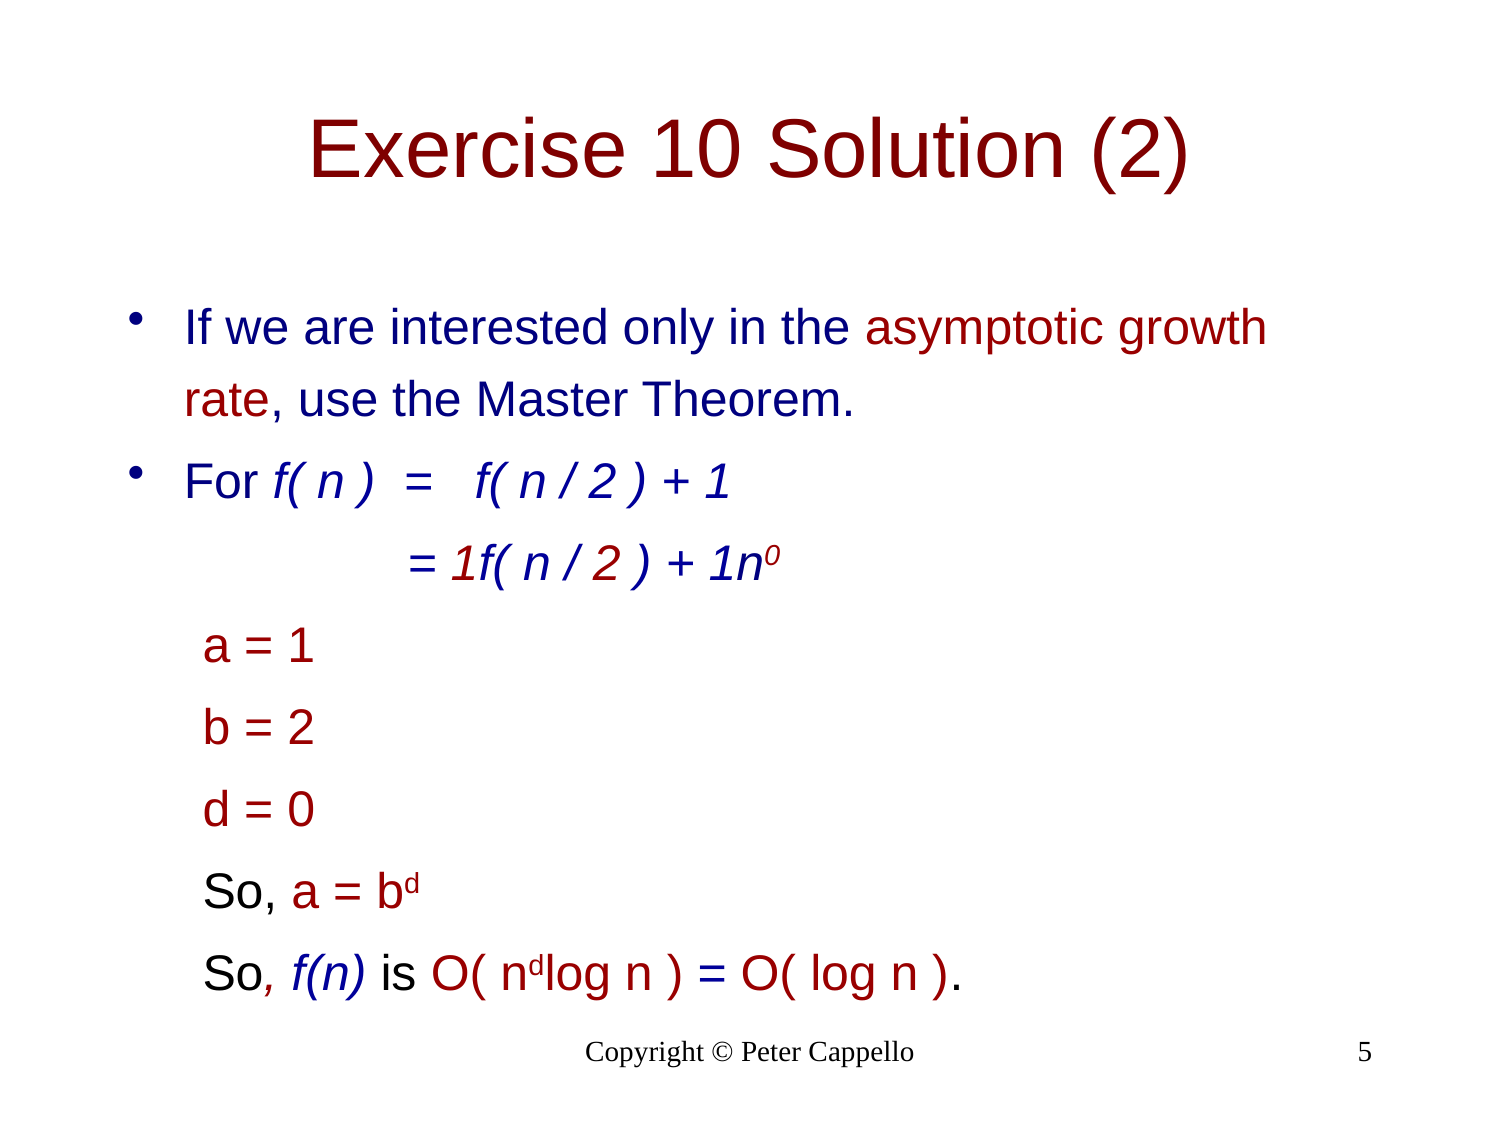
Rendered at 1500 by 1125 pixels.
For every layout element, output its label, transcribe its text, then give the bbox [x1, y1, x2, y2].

footer Copyright © Peter Cappello [512, 1025, 988, 1100]
slide_number 5 [1074, 1025, 1388, 1100]
title Exercise 10 Solution (2) [112, 50, 1388, 238]
list If we are interested only in the asymptotic growth rate, use the Master Theorem. For f( n ) = f( n / 2 ) + 1 = 1f( n / 2 ) + 1n0 a = 1 b = 2 d = 0 So, a = bd So, f(n) is O( ndlog n ) = O( log n ). [112, 275, 1388, 1013]
